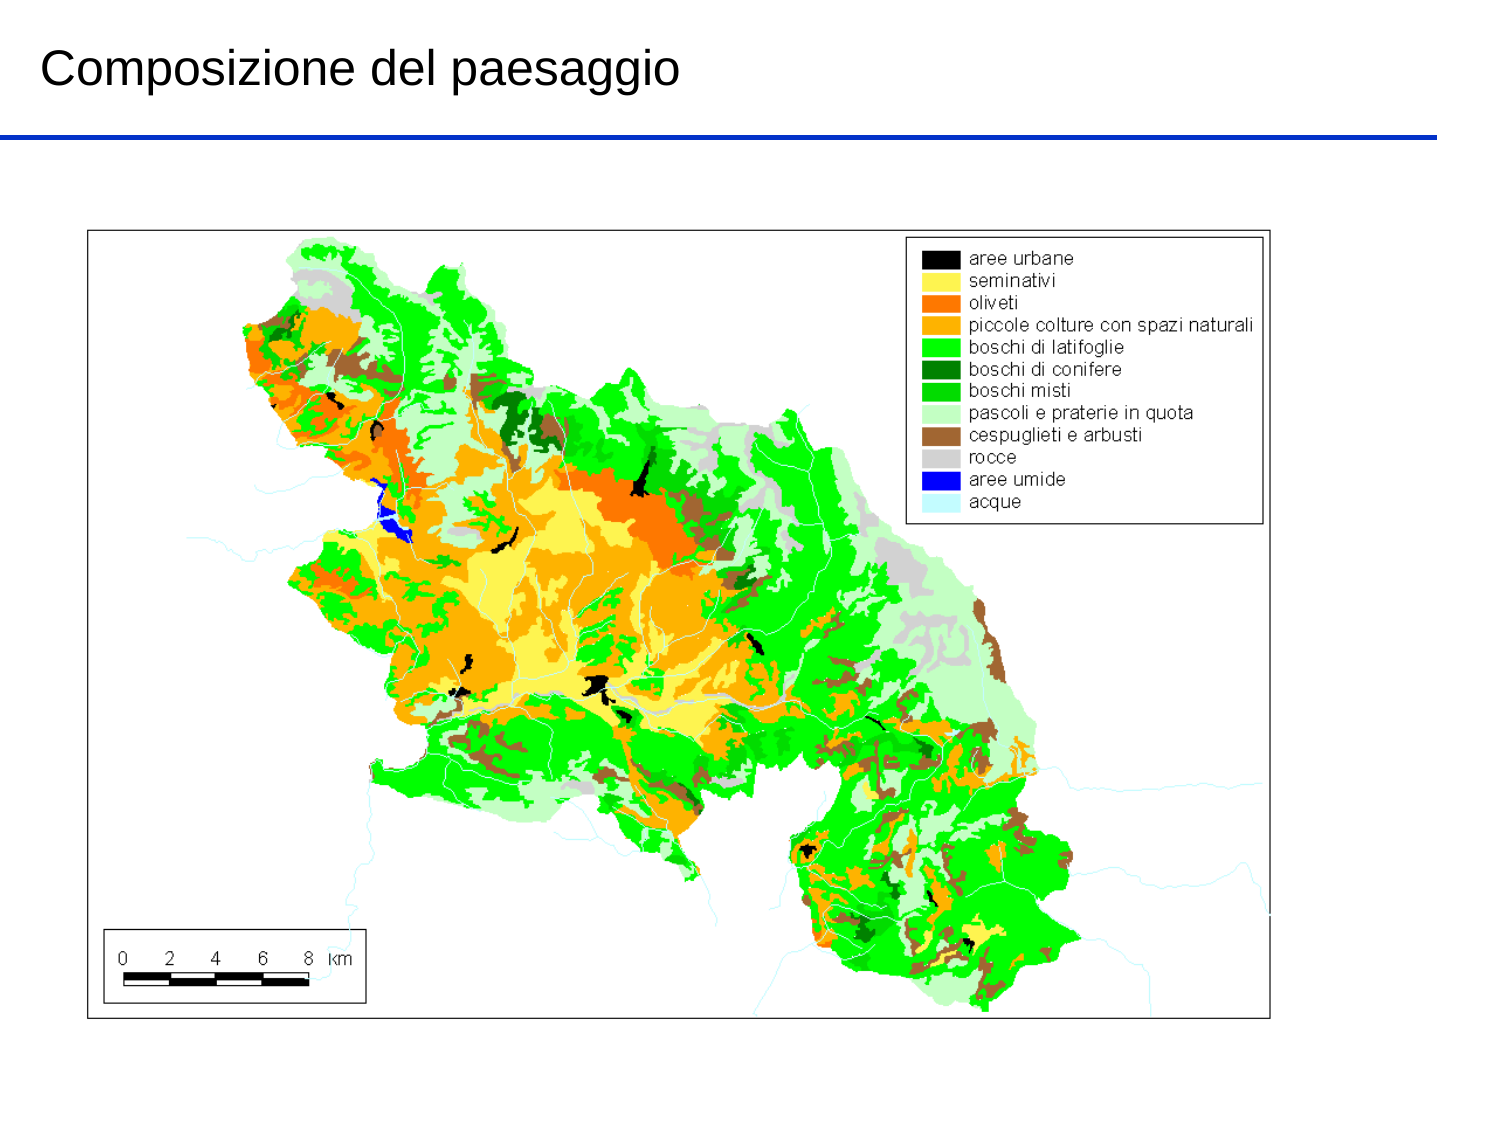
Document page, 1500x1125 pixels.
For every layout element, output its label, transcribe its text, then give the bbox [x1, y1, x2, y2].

picture [24, 162, 1335, 1088]
text_box Composizione del paesaggio [24, 27, 1450, 103]
